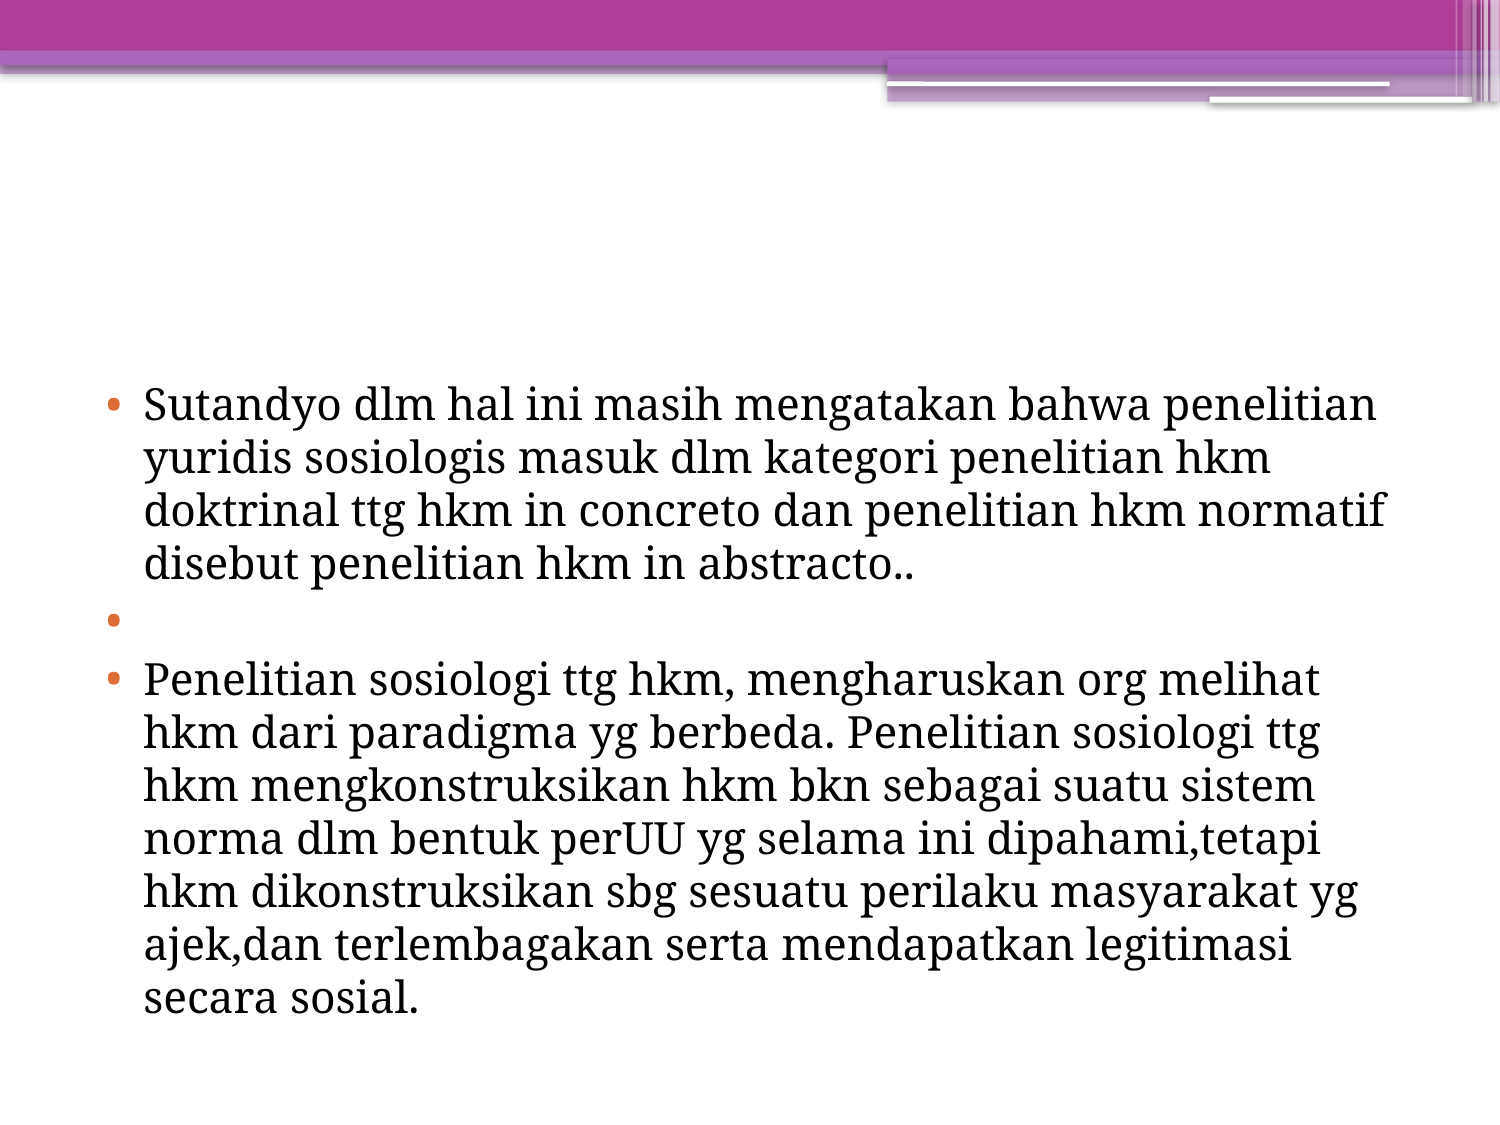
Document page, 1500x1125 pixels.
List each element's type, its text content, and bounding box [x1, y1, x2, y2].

list Sutandyo dlm hal ini masih mengatakan bahwa penelitian yuridis sosiologis masuk dlm kategori penelitian hkm doktrinal ttg hkm in concreto dan penelitian hkm normatif disebut penelitian hkm in abstracto.. Penelitian sosiologi ttg hkm, mengharuskan org melihat hkm dari paradigma yg berbeda. Penelitian sosiologi ttg hkm mengkonstruksikan hkm bkn sebagai suatu sistem norma dlm bentuk perUU yg selama ini dipahami,tetapi hkm dikonstruksikan sbg sesuatu perilaku masyarakat yg ajek,dan terlembagakan serta mendapatkan legitimasi secara sosial. [75, 368, 1425, 1079]
